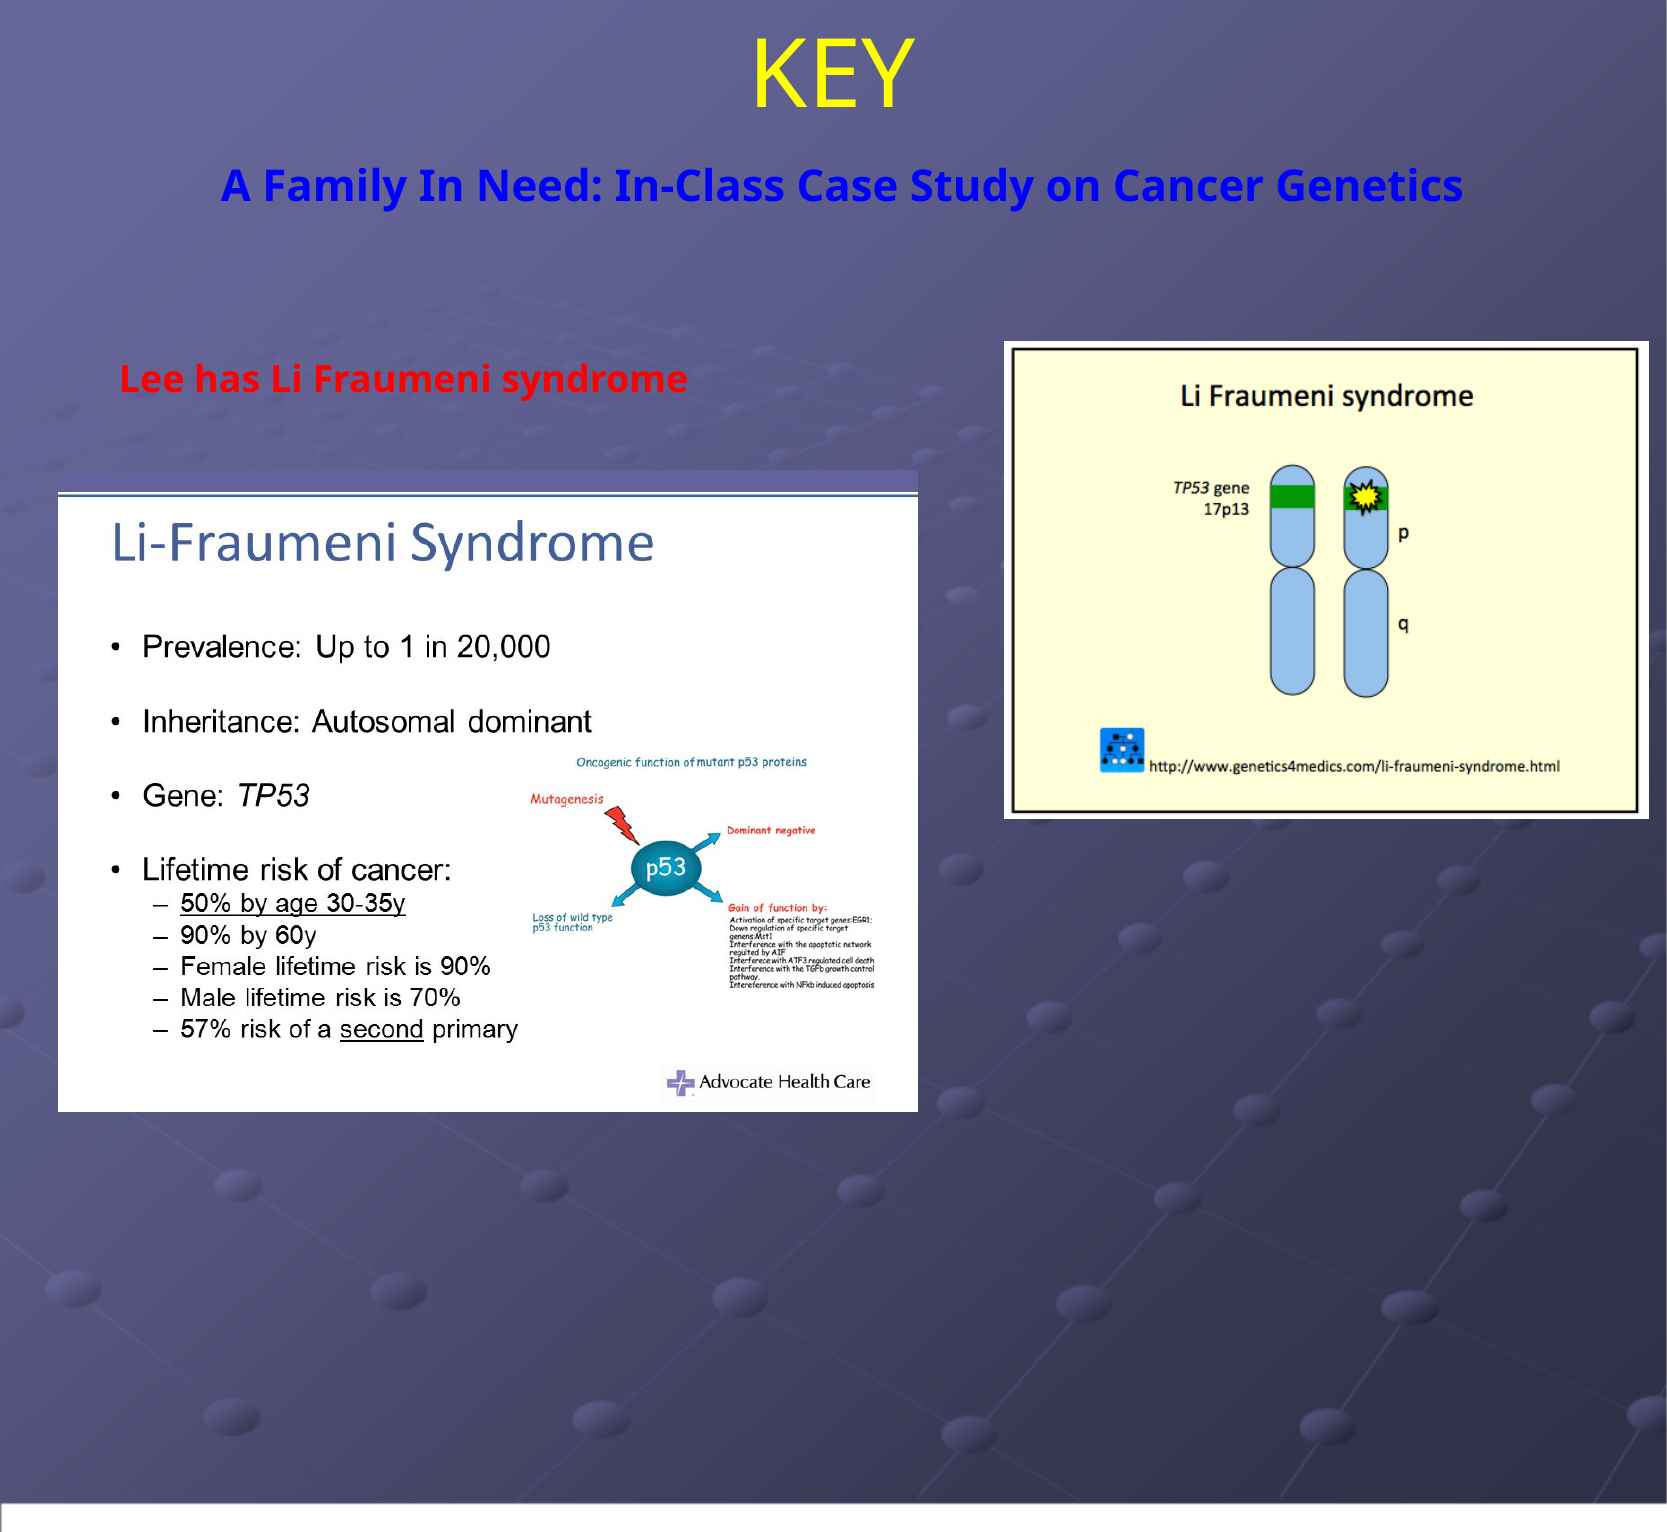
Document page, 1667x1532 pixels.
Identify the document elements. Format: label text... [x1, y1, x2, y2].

text_box A Family In Need: In-Class Case Study on Cancer Genetics [83, 150, 1603, 218]
text_box KEY [691, 4, 973, 134]
picture [0, 0, 1667, 1532]
text_box Lee has Li Fraumeni syndrome [104, 347, 978, 453]
